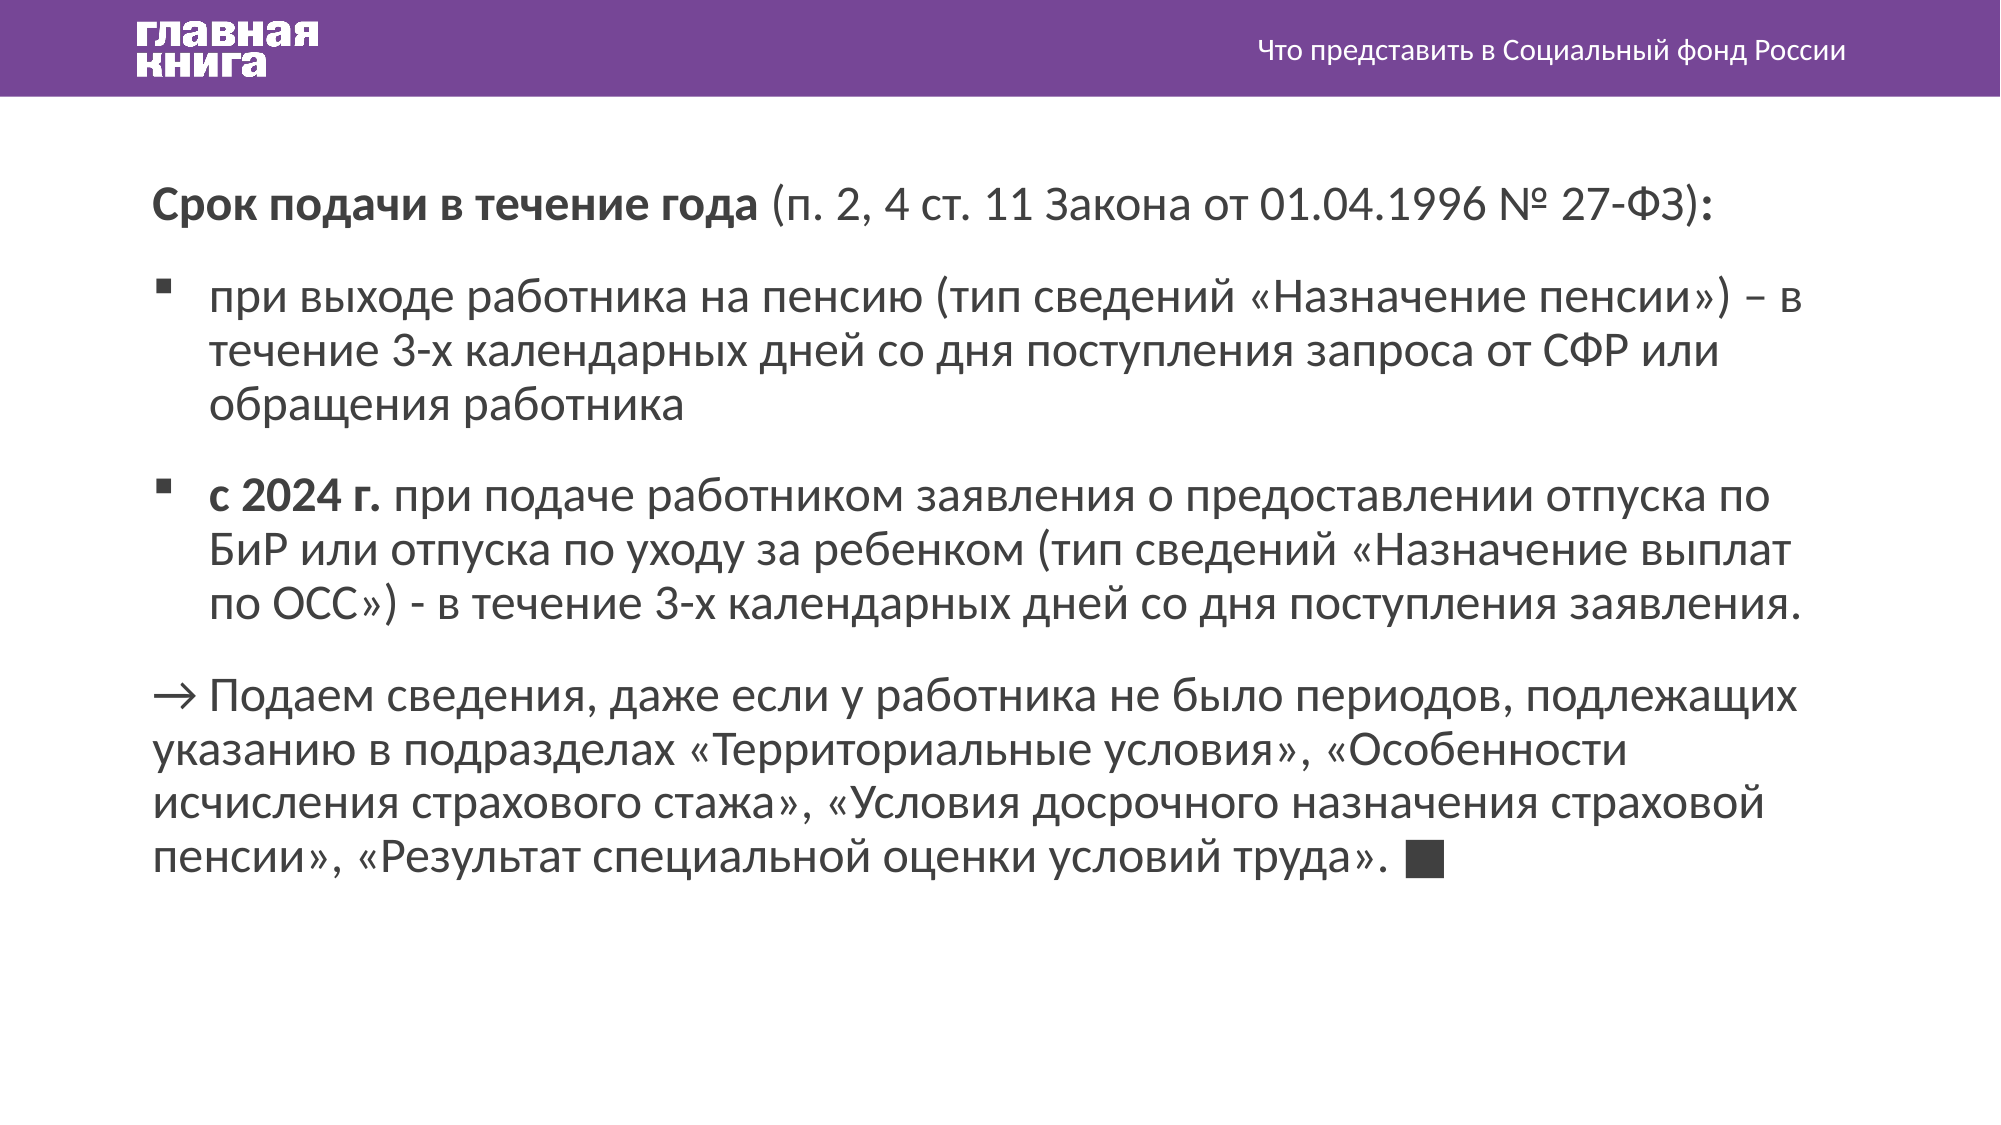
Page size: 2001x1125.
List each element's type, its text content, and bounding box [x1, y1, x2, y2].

picture [137, 21, 318, 77]
footer Что представить в Социальный фонд России [530, 18, 1863, 79]
list Срок подачи в течение года (п. 2, 4 ст. 11 Закона от 01.04.1996 № 27-ФЗ): при выходе работника на пенсию (тип сведений «Назначение пенсии») – в течение 3-х календарных дней со дня поступления запроса от СФР или обращения работника с 2024 г. при подаче работником заявления о предоставлении отпуска по БиР или отпуска по уходу за ребенком (тип сведений «Назначение выплат по ОСС») - в течение 3-х календарных дней со дня поступления заявления. → Подаем сведения, даже если у работника не было периодов, подлежащих указанию в подразделах «Территориальные условия», «Особенности исчисления страхового стажа», «Условия досрочного назначения страховой пенсии», «Результат специальной оценки условий труда». ■ [137, 169, 1863, 1048]
